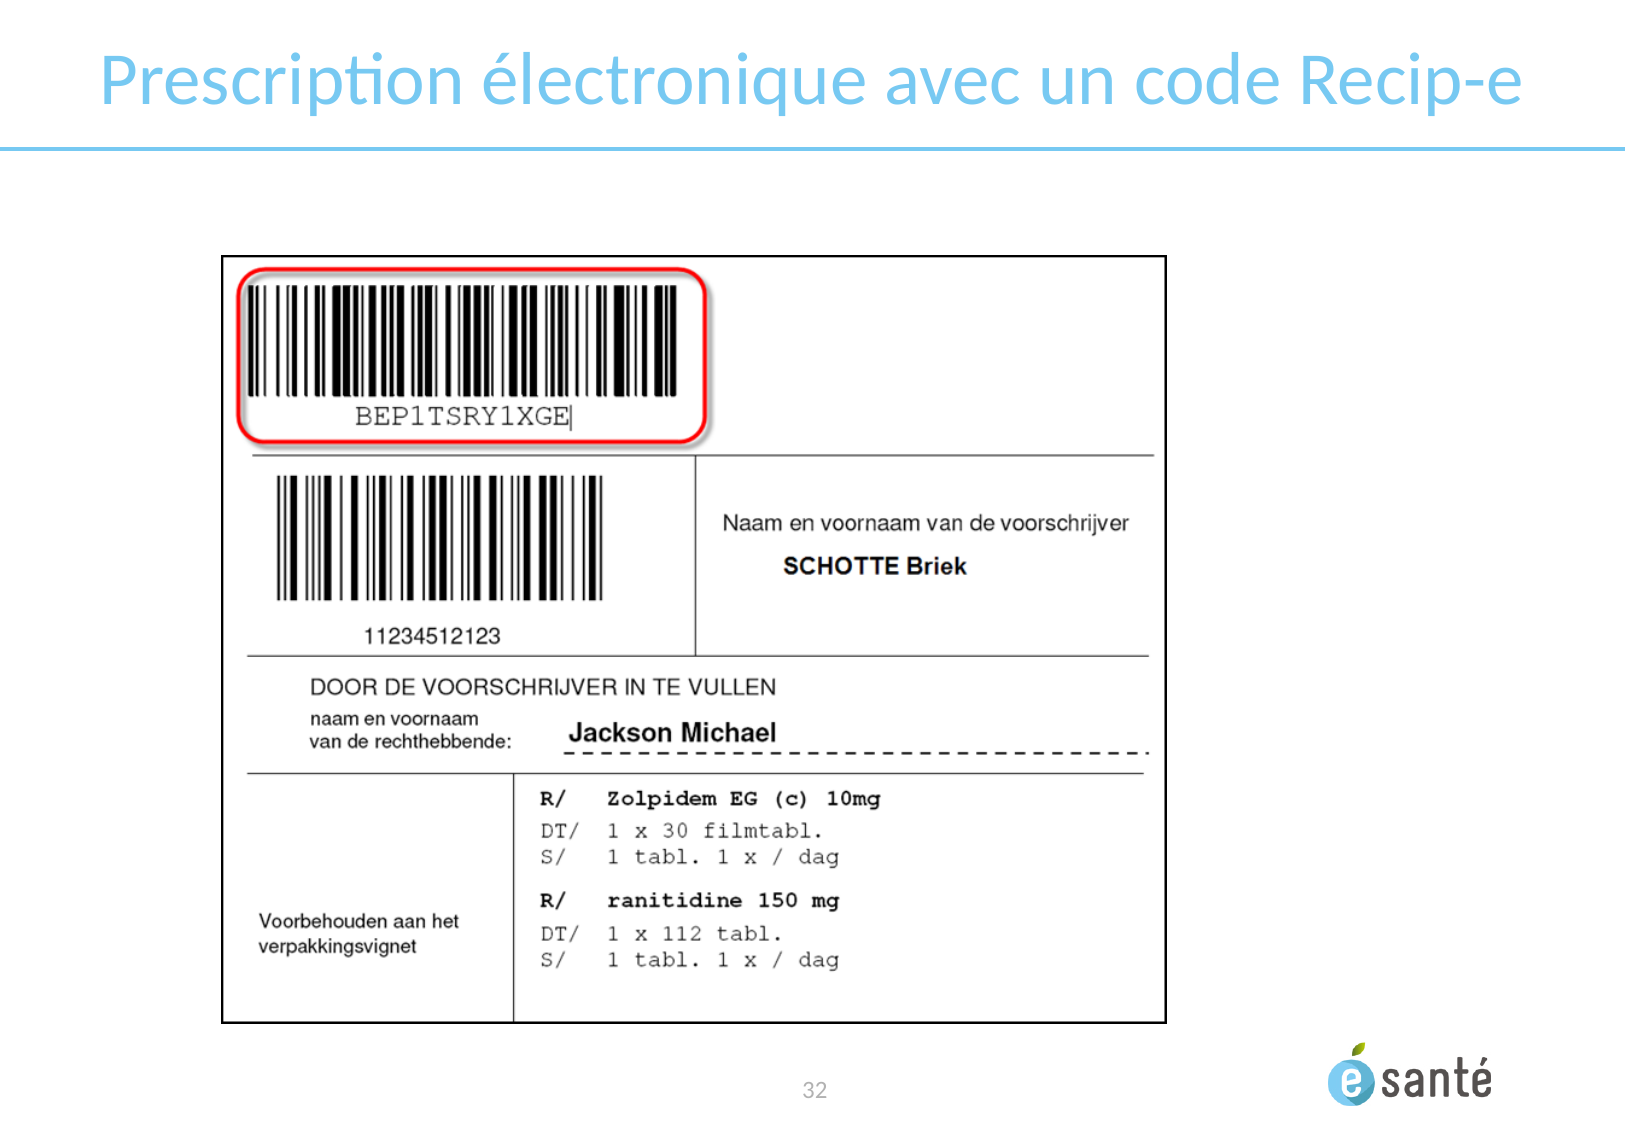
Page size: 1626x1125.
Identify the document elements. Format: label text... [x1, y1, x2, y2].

picture [1299, 1034, 1542, 1125]
title Prescription électronique avec un code Recip-e [0, 0, 1625, 149]
picture [221, 255, 1168, 1024]
slide_number 32 [625, 1058, 1005, 1119]
